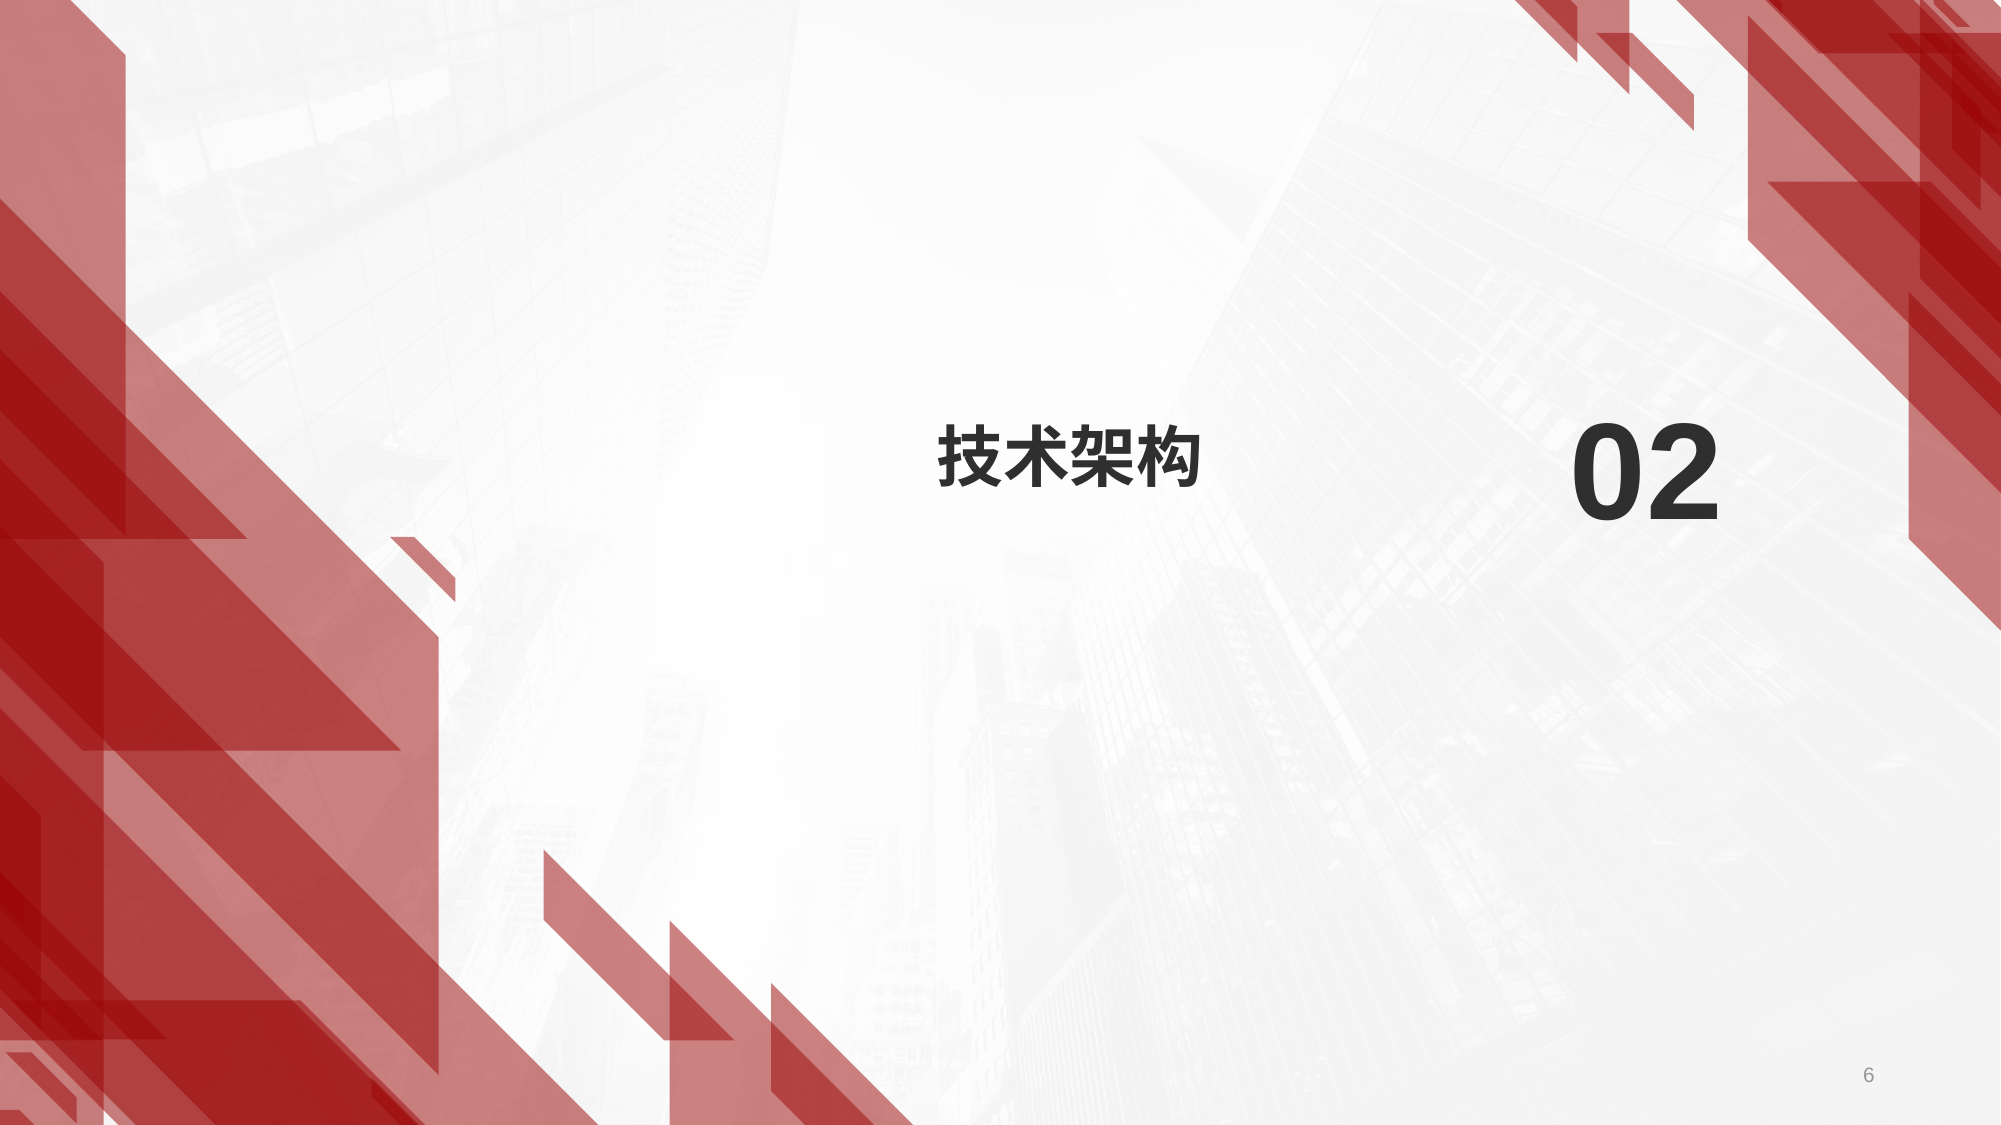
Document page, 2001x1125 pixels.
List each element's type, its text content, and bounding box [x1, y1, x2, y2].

slide_number 6 [1452, 1056, 1890, 1092]
list 02 [1554, 372, 1740, 555]
title 技术架构 [599, 399, 1540, 503]
